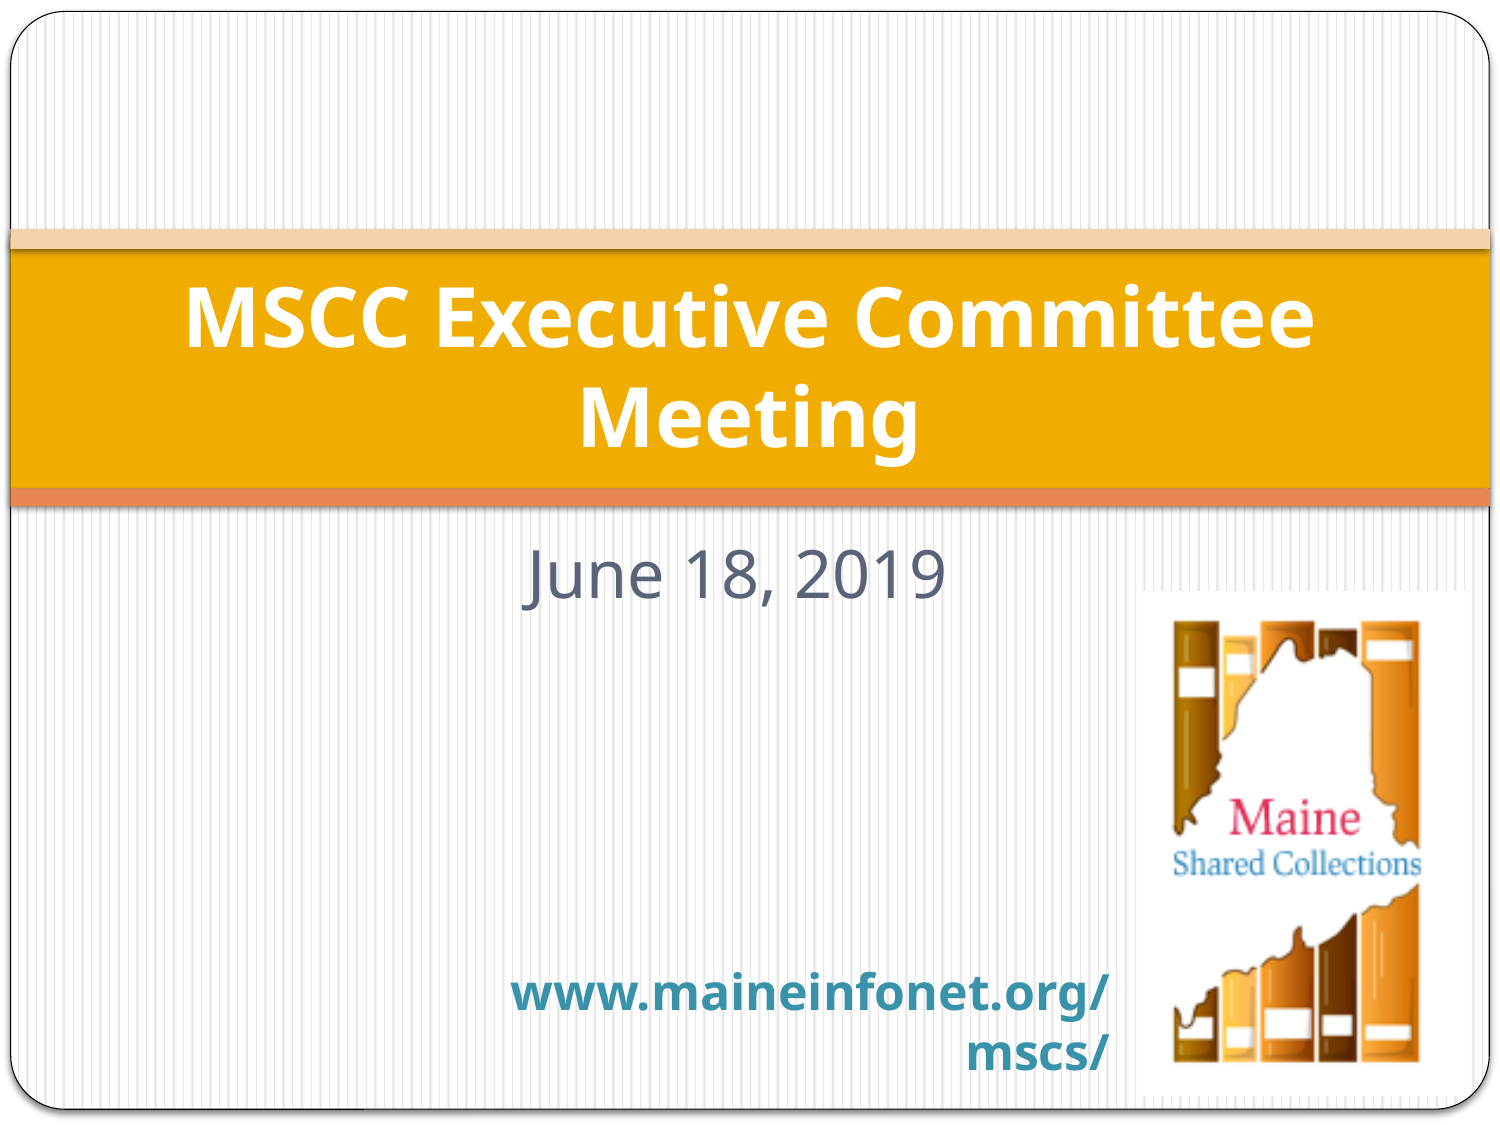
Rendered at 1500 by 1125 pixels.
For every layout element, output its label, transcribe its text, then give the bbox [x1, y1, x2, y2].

picture [1137, 590, 1469, 1096]
title MSCC Executive Committee Meeting [75, 247, 1425, 489]
subtitle June 18, 2019 [212, 525, 1263, 788]
text_box www.maineinfonet.org/mscs/ [362, 953, 1125, 1089]
